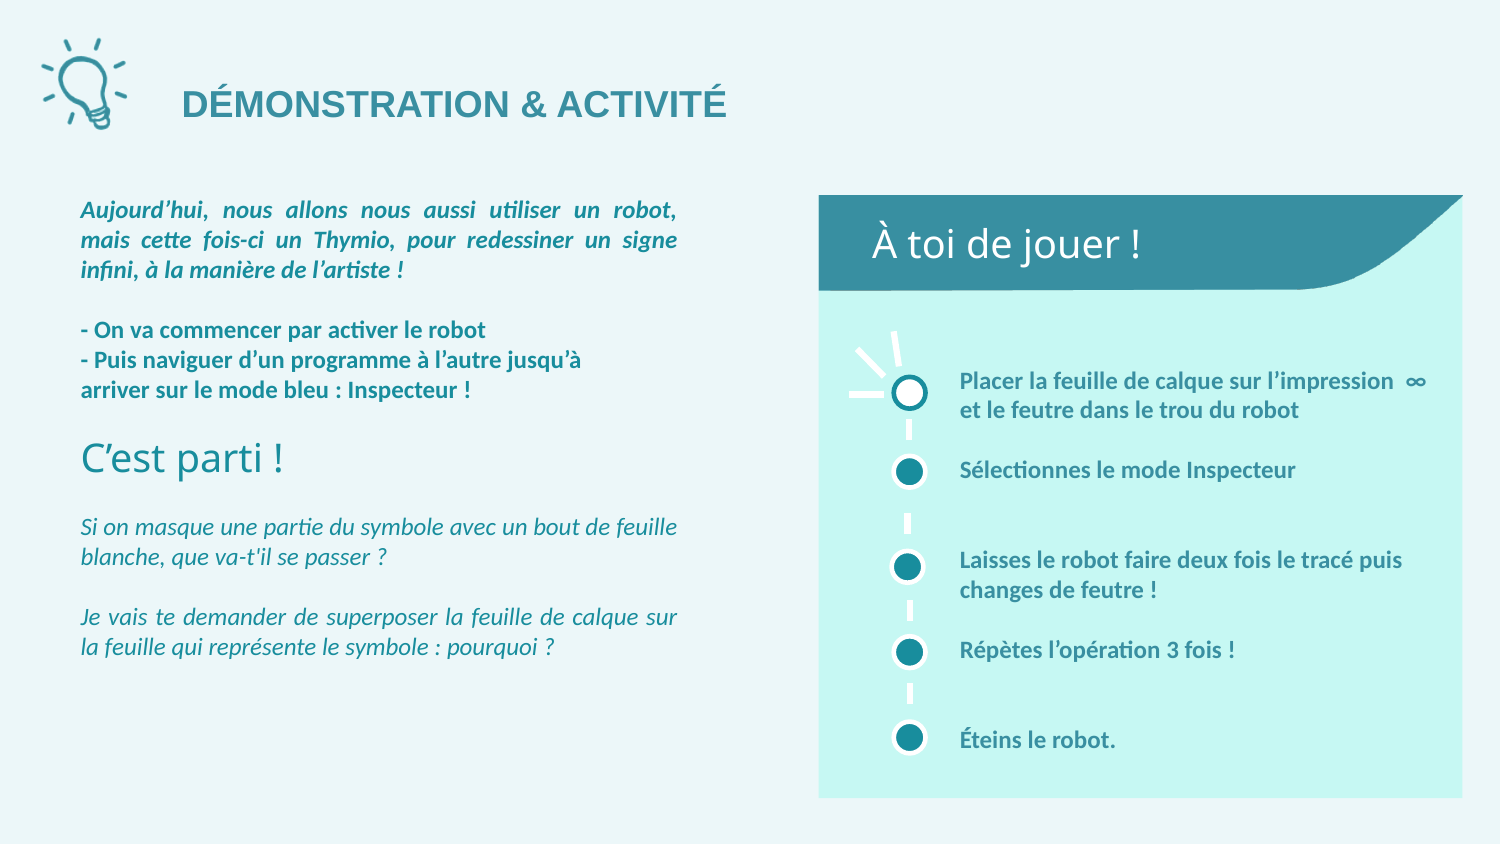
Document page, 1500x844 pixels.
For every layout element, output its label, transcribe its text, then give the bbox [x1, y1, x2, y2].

text_box DÉMONSTRATION & ACTIVITÉ [166, 64, 750, 140]
text_box [893, 455, 926, 488]
text_box [818, 297, 1463, 799]
picture [24, 24, 153, 155]
picture [818, 195, 1463, 291]
text_box [893, 721, 926, 754]
text_box Aujourd’hui, nous allons nous aussi utiliser un robot, mais cette fois-ci un Thymio, pour redessiner un signe infini, à la manière de l’artiste ! - On va commencer par activer le robot - Puis naviguer d’un programme à l’autre jusqu’à arriver sur le mode bleu : Inspecteur ! C’est parti ! Si on masque une partie du symbole avec un bout de feuille blanche, que va-t'il se passer ? Je vais te demander de superposer la feuille de calque sur la feuille qui représente le symbole : pourquoi ? [65, 178, 694, 676]
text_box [856, 348, 885, 377]
text_box [893, 636, 926, 669]
text_box [891, 550, 924, 583]
text_box Placer la feuille de calque sur l’impression ∞ et le feutre dans le trou du robot Sélectionnes le mode Inspecteur Laisses le robot faire deux fois le tracé puis changes de feutre ! Répètes l’opération 3 fois ! Éteins le robot. [944, 349, 1463, 769]
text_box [893, 330, 900, 367]
text_box [893, 376, 926, 409]
